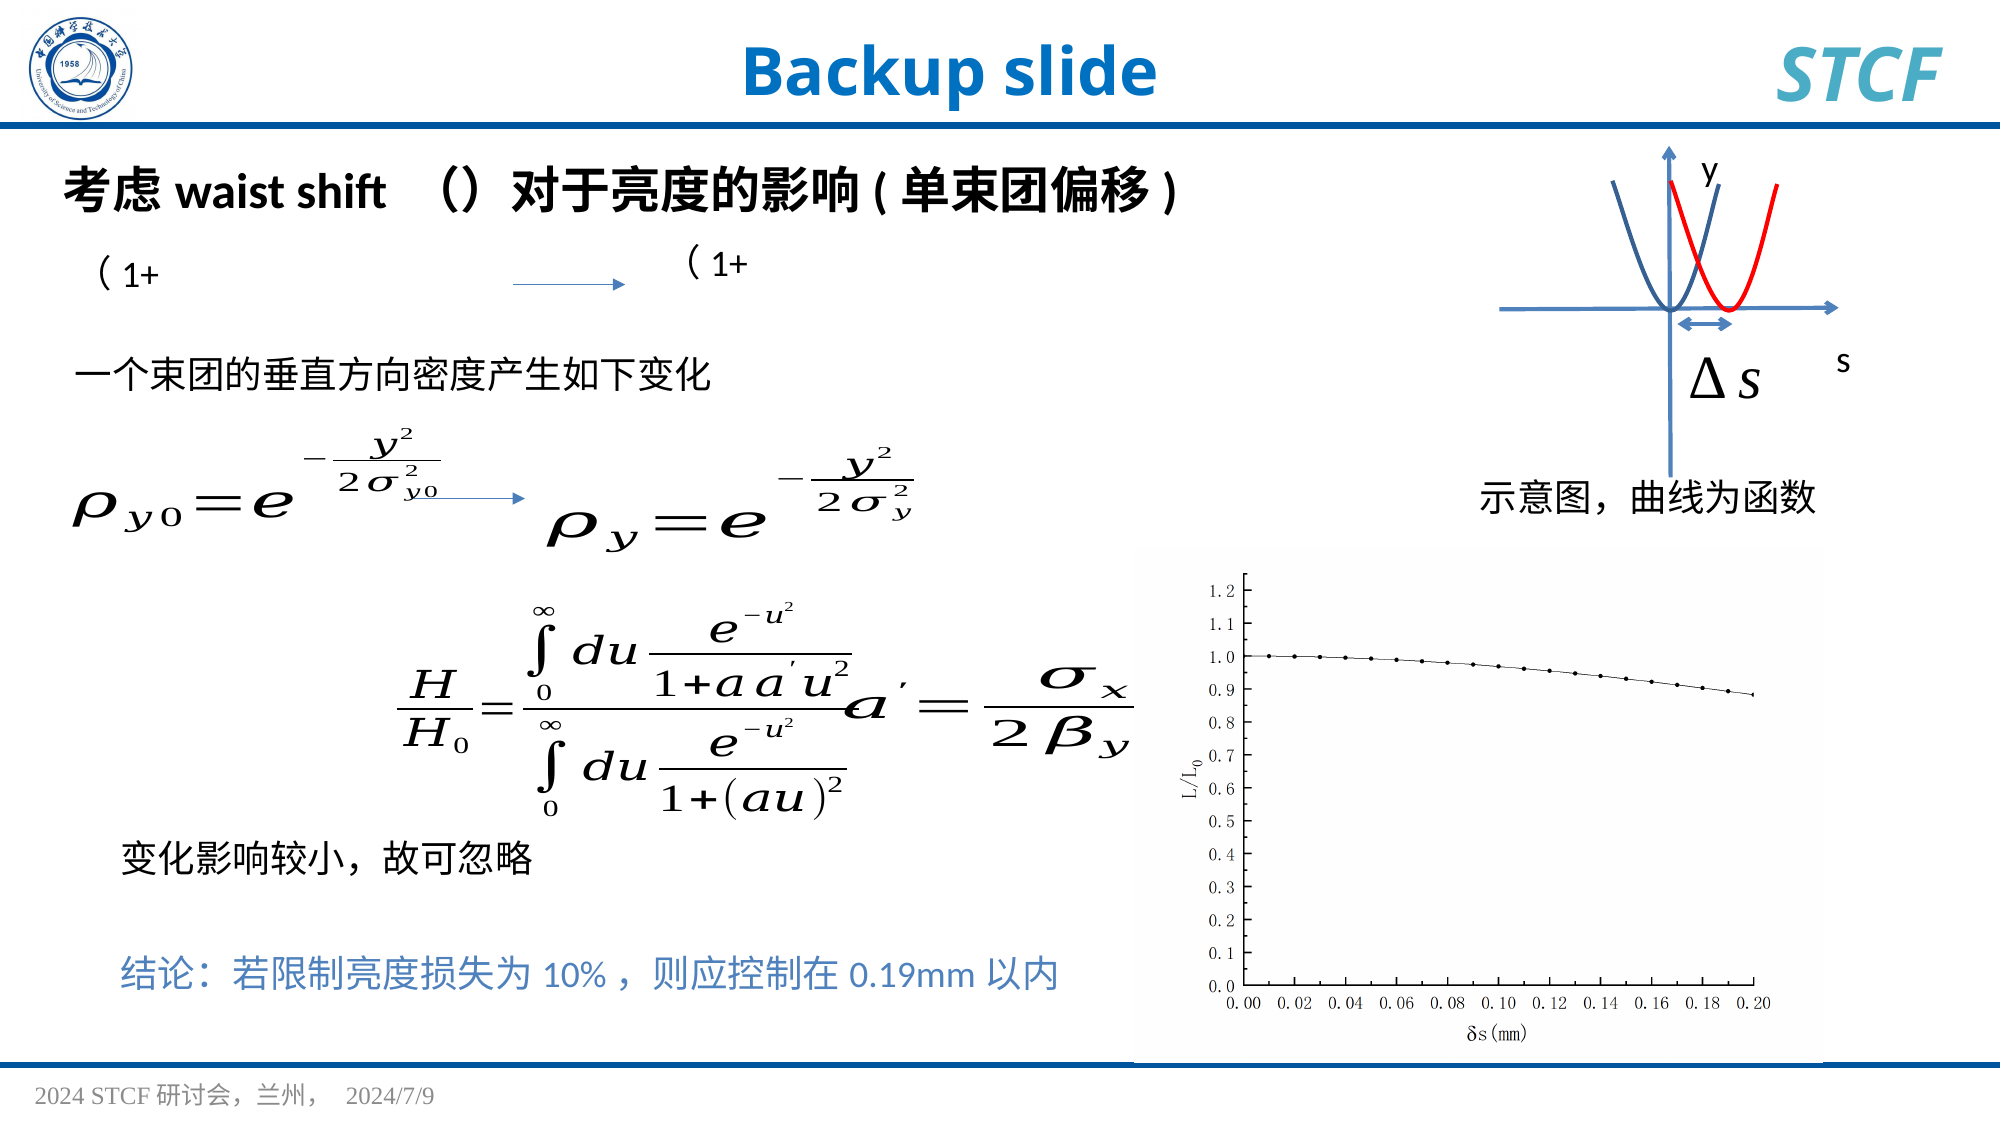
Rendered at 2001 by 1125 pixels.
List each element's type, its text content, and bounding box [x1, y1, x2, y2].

picture [1134, 547, 1823, 1063]
text_box Backup slide [473, 21, 1426, 117]
text_box 一个束团的垂直方向密度产生如下变化 [60, 343, 1126, 404]
text_box s [1821, 327, 1863, 387]
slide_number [19, 1077, 492, 1125]
text_box STCF [1761, 19, 1956, 124]
text_box [1675, 204, 1698, 306]
picture [19, 7, 150, 123]
text_box [1610, 180, 1663, 306]
text_box y [1689, 137, 1717, 182]
text_box [1675, 180, 1780, 306]
